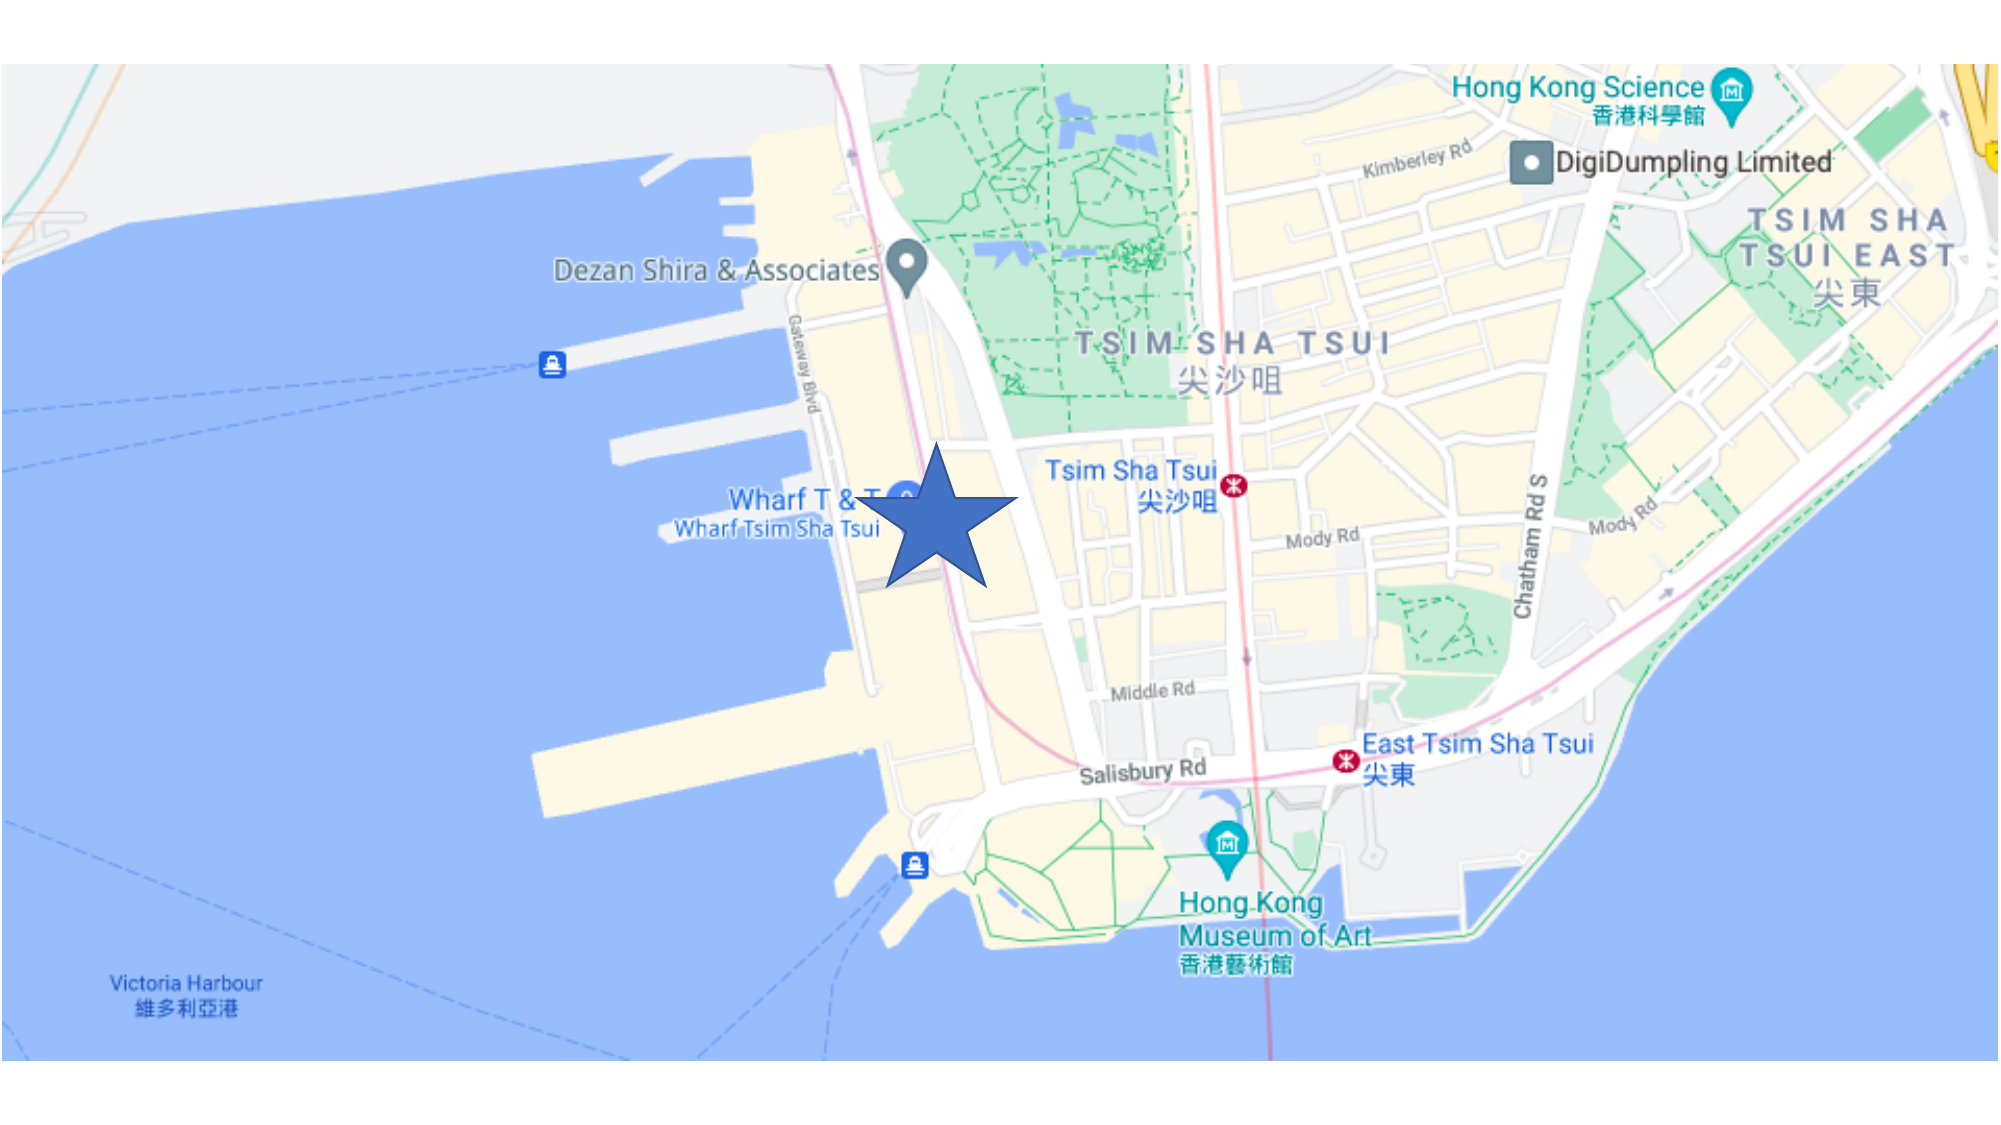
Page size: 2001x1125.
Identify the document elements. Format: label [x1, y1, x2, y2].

picture [1, 64, 1998, 1061]
